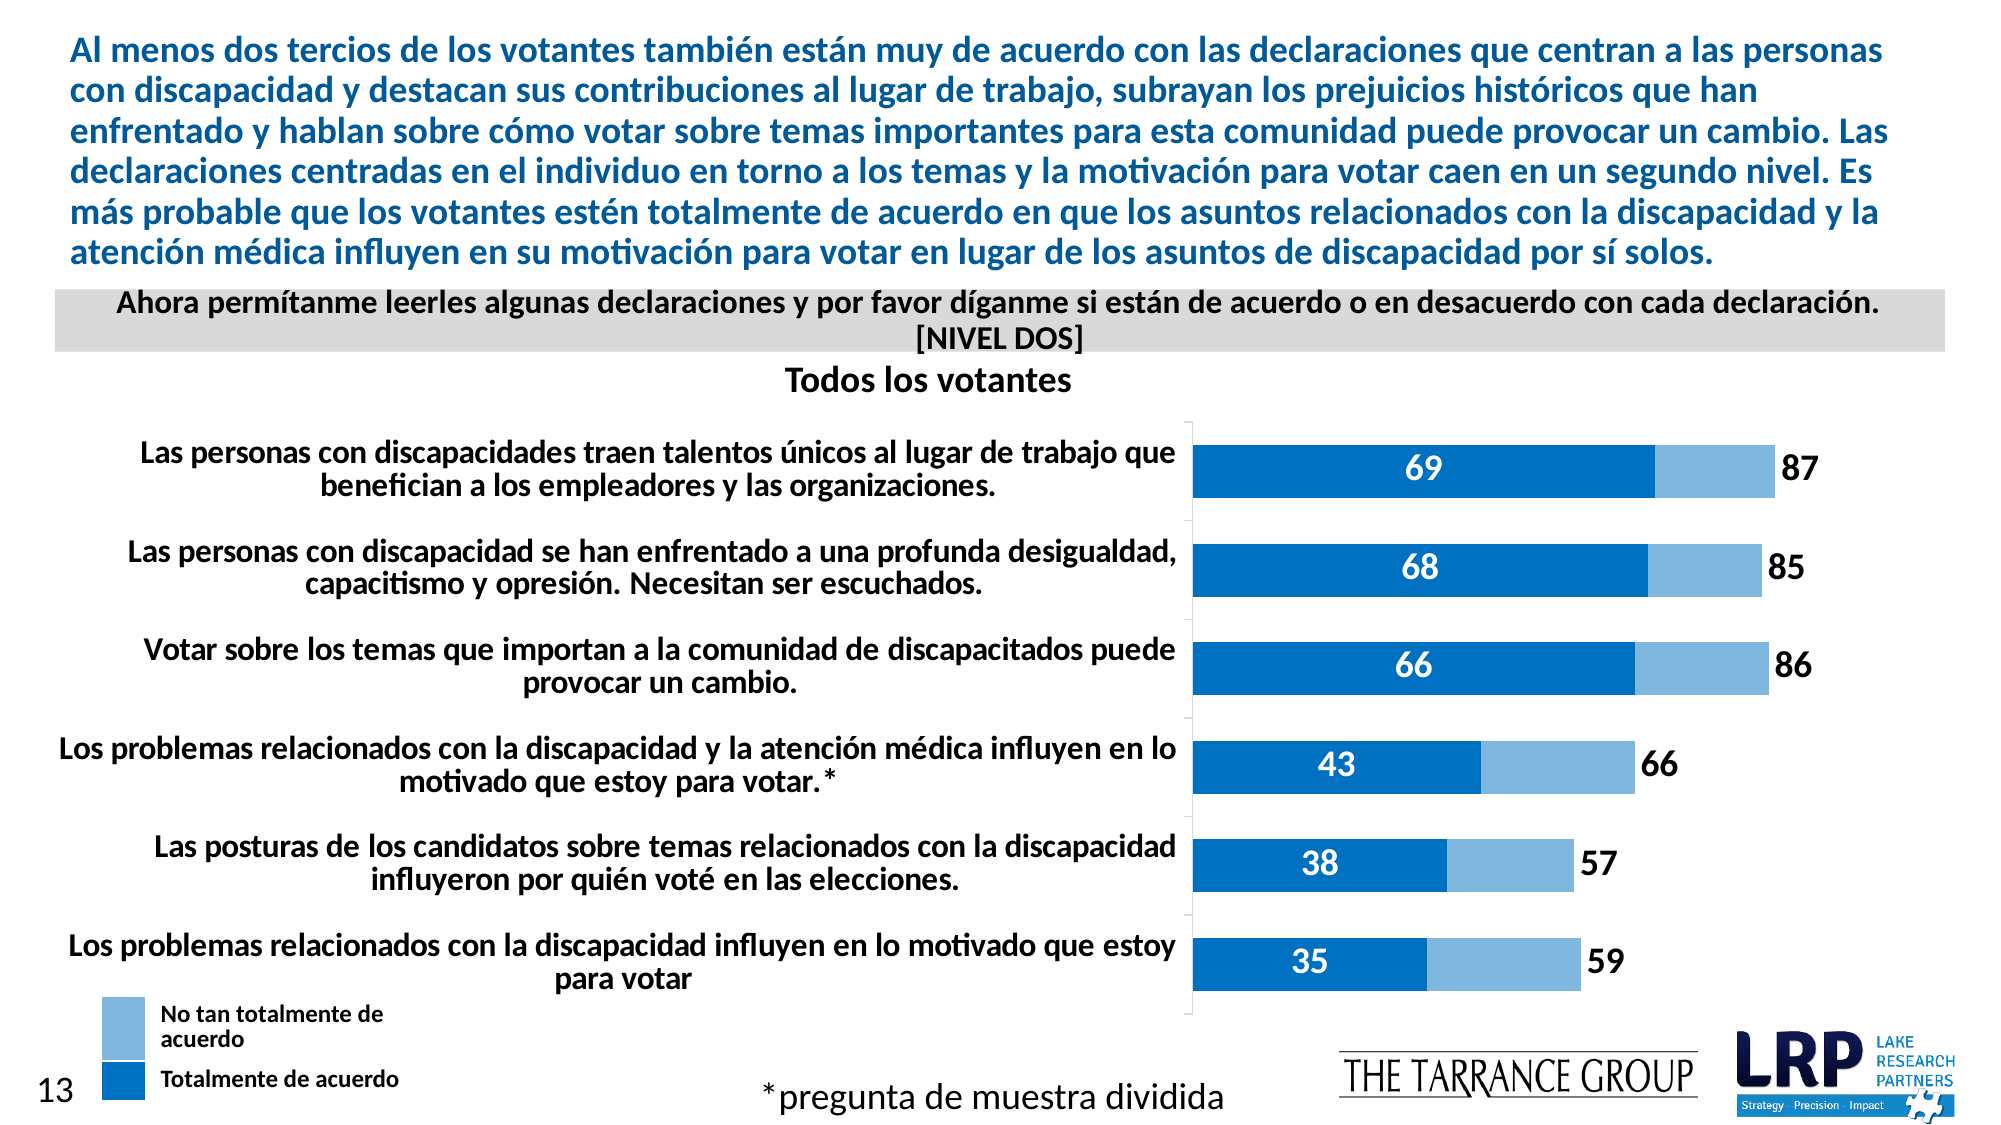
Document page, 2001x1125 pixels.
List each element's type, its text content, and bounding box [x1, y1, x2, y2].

text_box *pregunta de muestra dividida [744, 1064, 1255, 1125]
table_header [102, 1027, 145, 1060]
chart [54, 409, 1900, 1027]
picture [1337, 1042, 1700, 1103]
table_header No tan totalmente de acuerdo [147, 1027, 423, 1060]
picture [1735, 1030, 1958, 1125]
text_box Todos los votantes [770, 347, 1111, 408]
title Al menos dos tercios de los votantes también están muy de acuerdo con las declaraciones que centran a las personas con discapacidad y destacan sus contribuciones al lugar de trabajo, subrayan los prejuicios históricos que han enfrentado y hablan sobre cómo votar sobre temas importantes para esta comunidad puede provocar un cambio. Las declaraciones centradas en el individuo en torno a los temas y la motivación para votar caen en un segundo nivel. Es más probable que los votantes estén totalmente de acuerdo en que los asuntos relacionados con la discapacidad y la atención médica influyen en su motivación para votar en lugar de los asuntos de discapacidad por sí solos. [54, 43, 1945, 260]
table_cell [102, 1062, 145, 1100]
table_cell Totalmente de acuerdo [147, 1062, 423, 1100]
text_box Ahora permítanme leerles algunas declaraciones y por favor díganme si están de acuerdo o en desacuerdo con cada declaración. [NIVEL DOS] [54, 289, 1945, 352]
